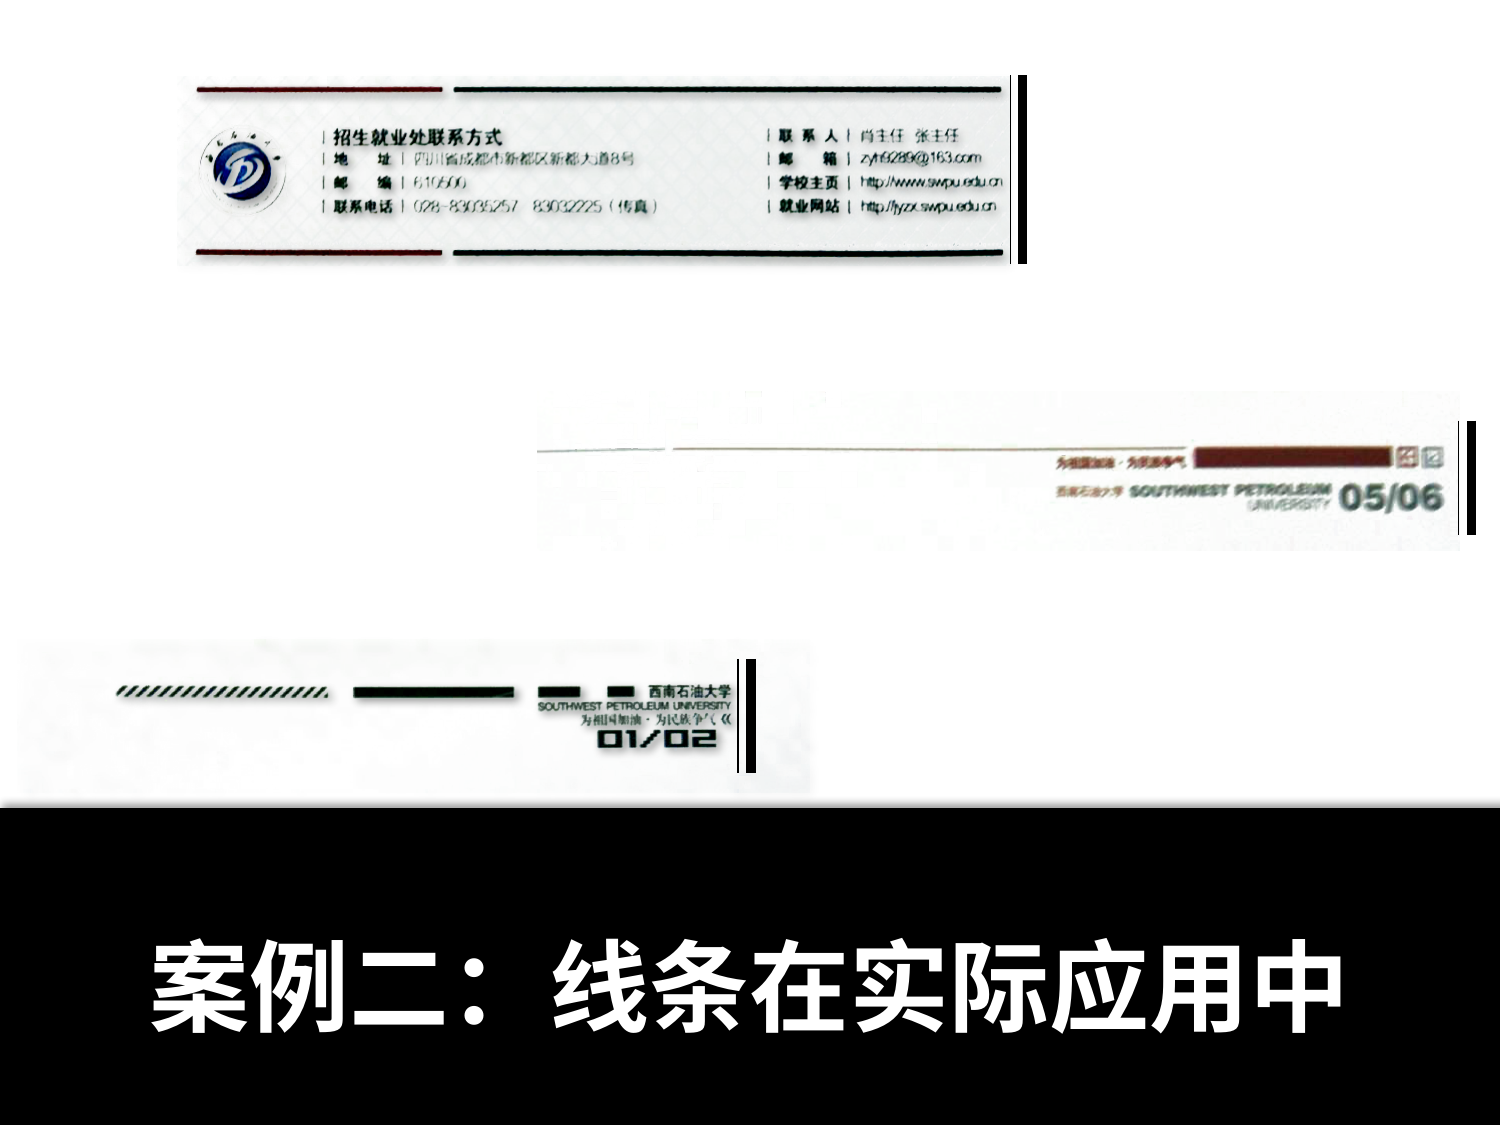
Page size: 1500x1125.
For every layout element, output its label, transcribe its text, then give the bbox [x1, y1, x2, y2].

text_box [737, 658, 752, 774]
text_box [1458, 420, 1472, 536]
text_box [0, 808, 1500, 1125]
text_box 案例二：线条在实际应用中 [135, 916, 1365, 1052]
picture [537, 391, 1460, 552]
picture [177, 76, 1011, 267]
picture [17, 639, 810, 794]
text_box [1010, 74, 1023, 265]
